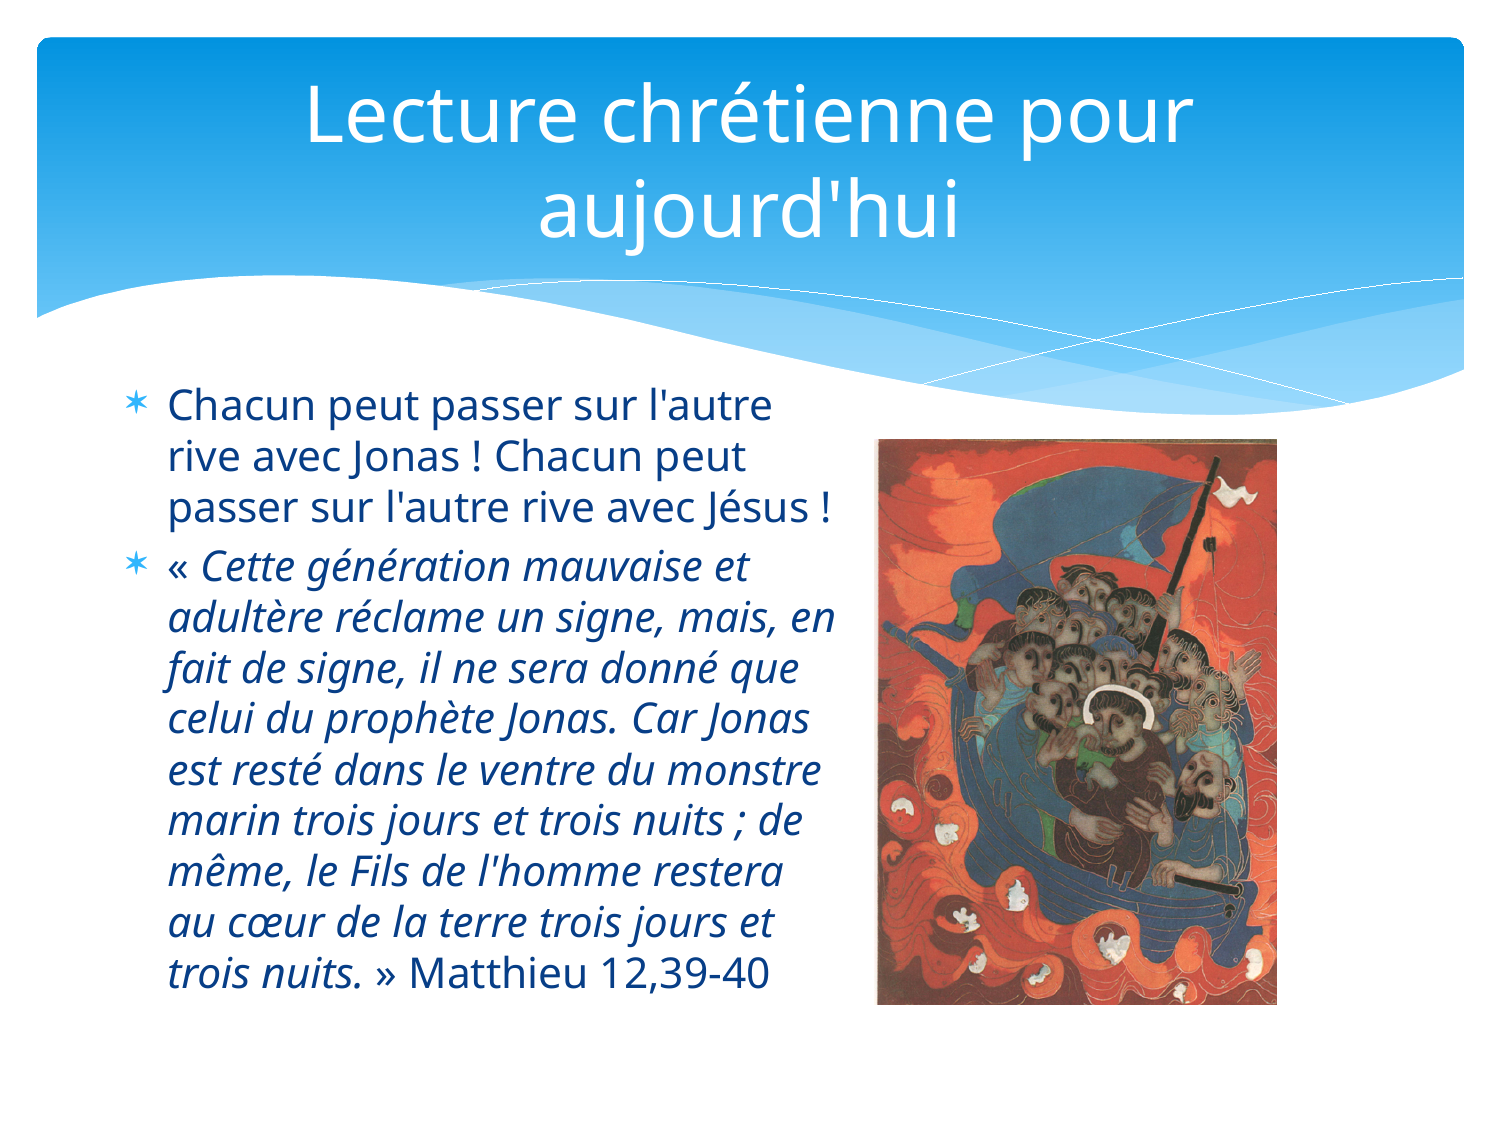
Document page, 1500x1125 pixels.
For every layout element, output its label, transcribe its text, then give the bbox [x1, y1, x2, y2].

title Lecture chrétienne pour aujourd'hui [75, 55, 1425, 261]
list Chacun peut passer sur l'autre rive avec Jonas ! Chacun peut passer sur l'autre rive avec Jésus ! « Cette génération mauvaise et adultère réclame un signe, mais, en fait de signe, il ne sera donné que celui du prophète Jonas. Car Jonas est resté dans le ventre du monstre marin trois jours et trois nuits ; de même, le Fils de l'homme restera au cœur de la terre trois jours et trois nuits. » Matthieu 12,39-40 [111, 370, 854, 1076]
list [761, 439, 1390, 1006]
